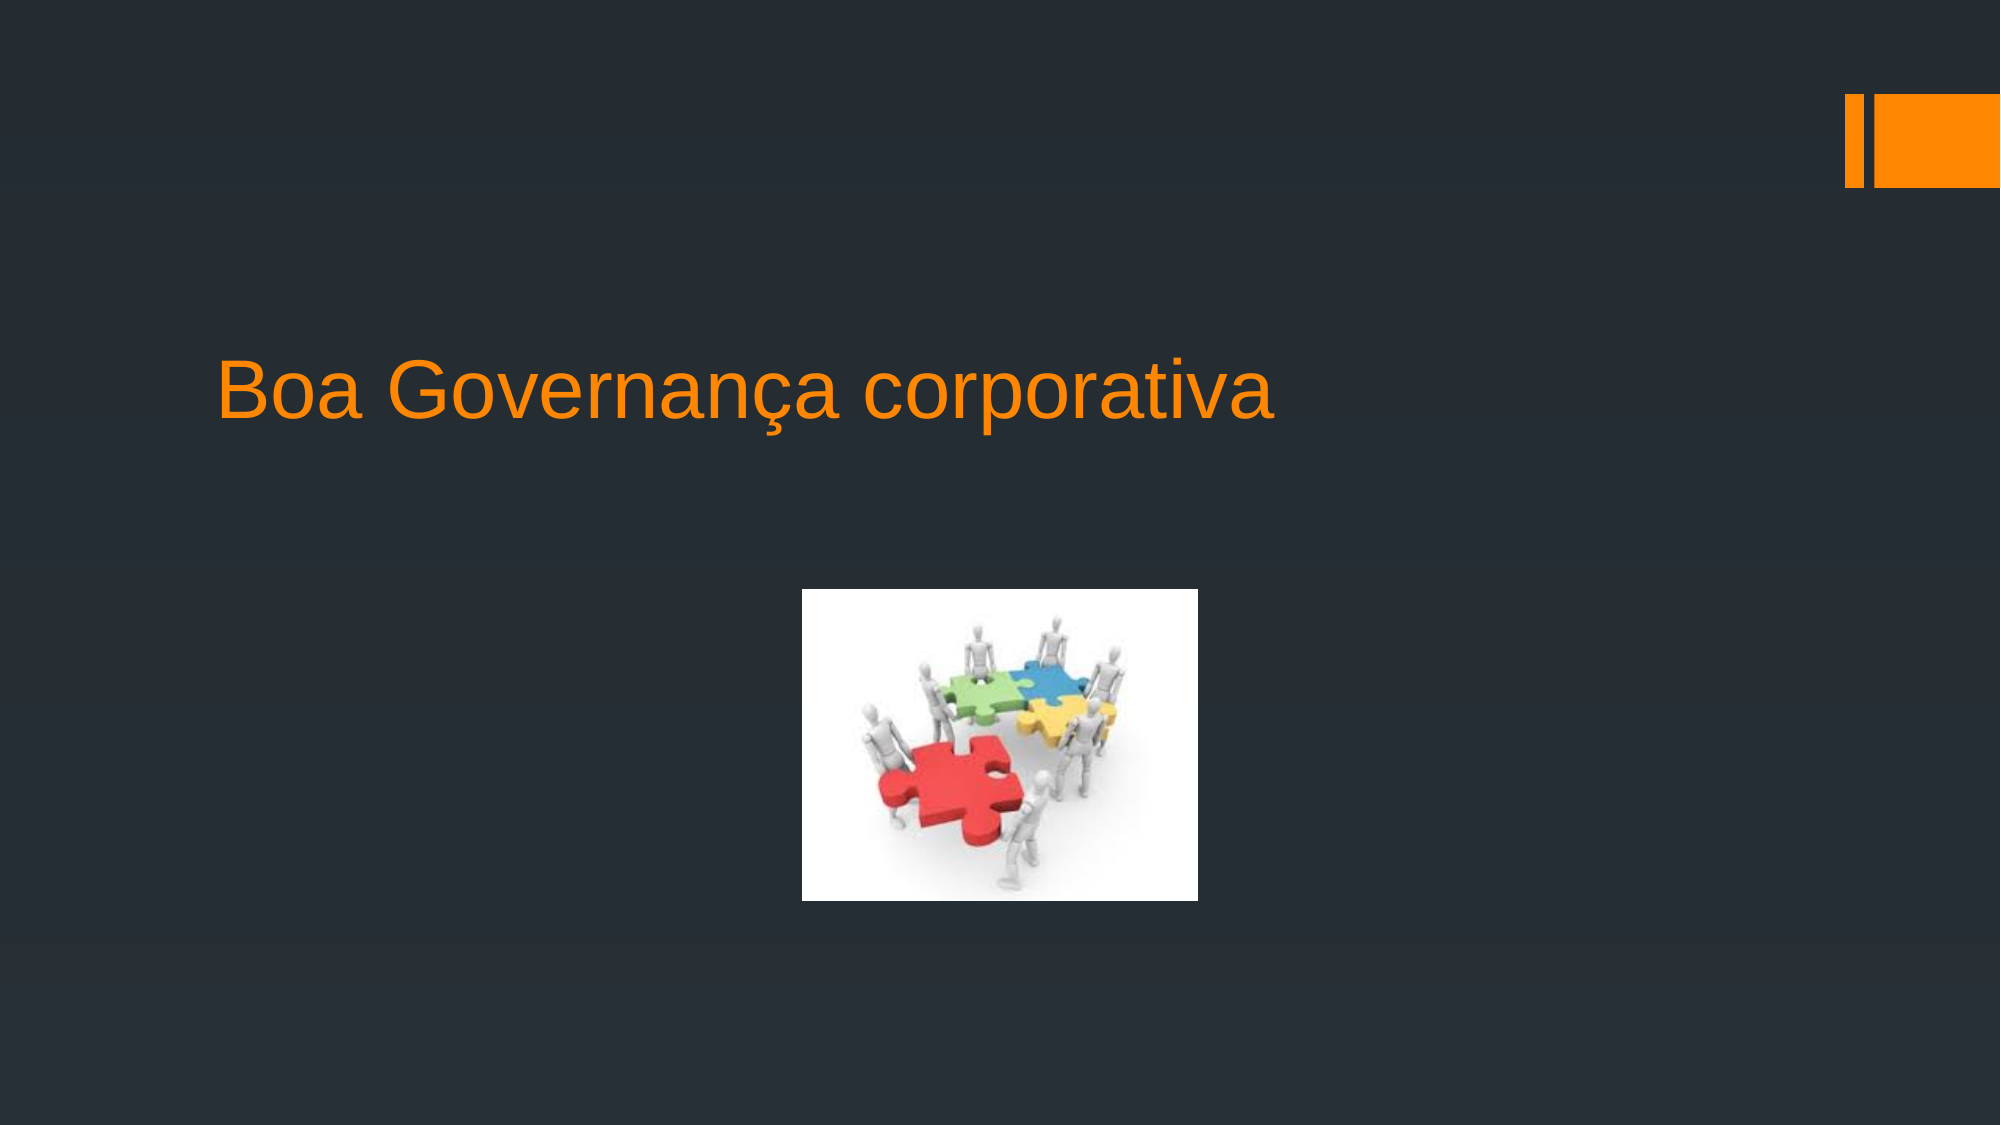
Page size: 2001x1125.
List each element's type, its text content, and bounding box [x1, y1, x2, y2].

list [801, 588, 1199, 901]
title Boa Governança corporativa [200, 253, 1800, 443]
